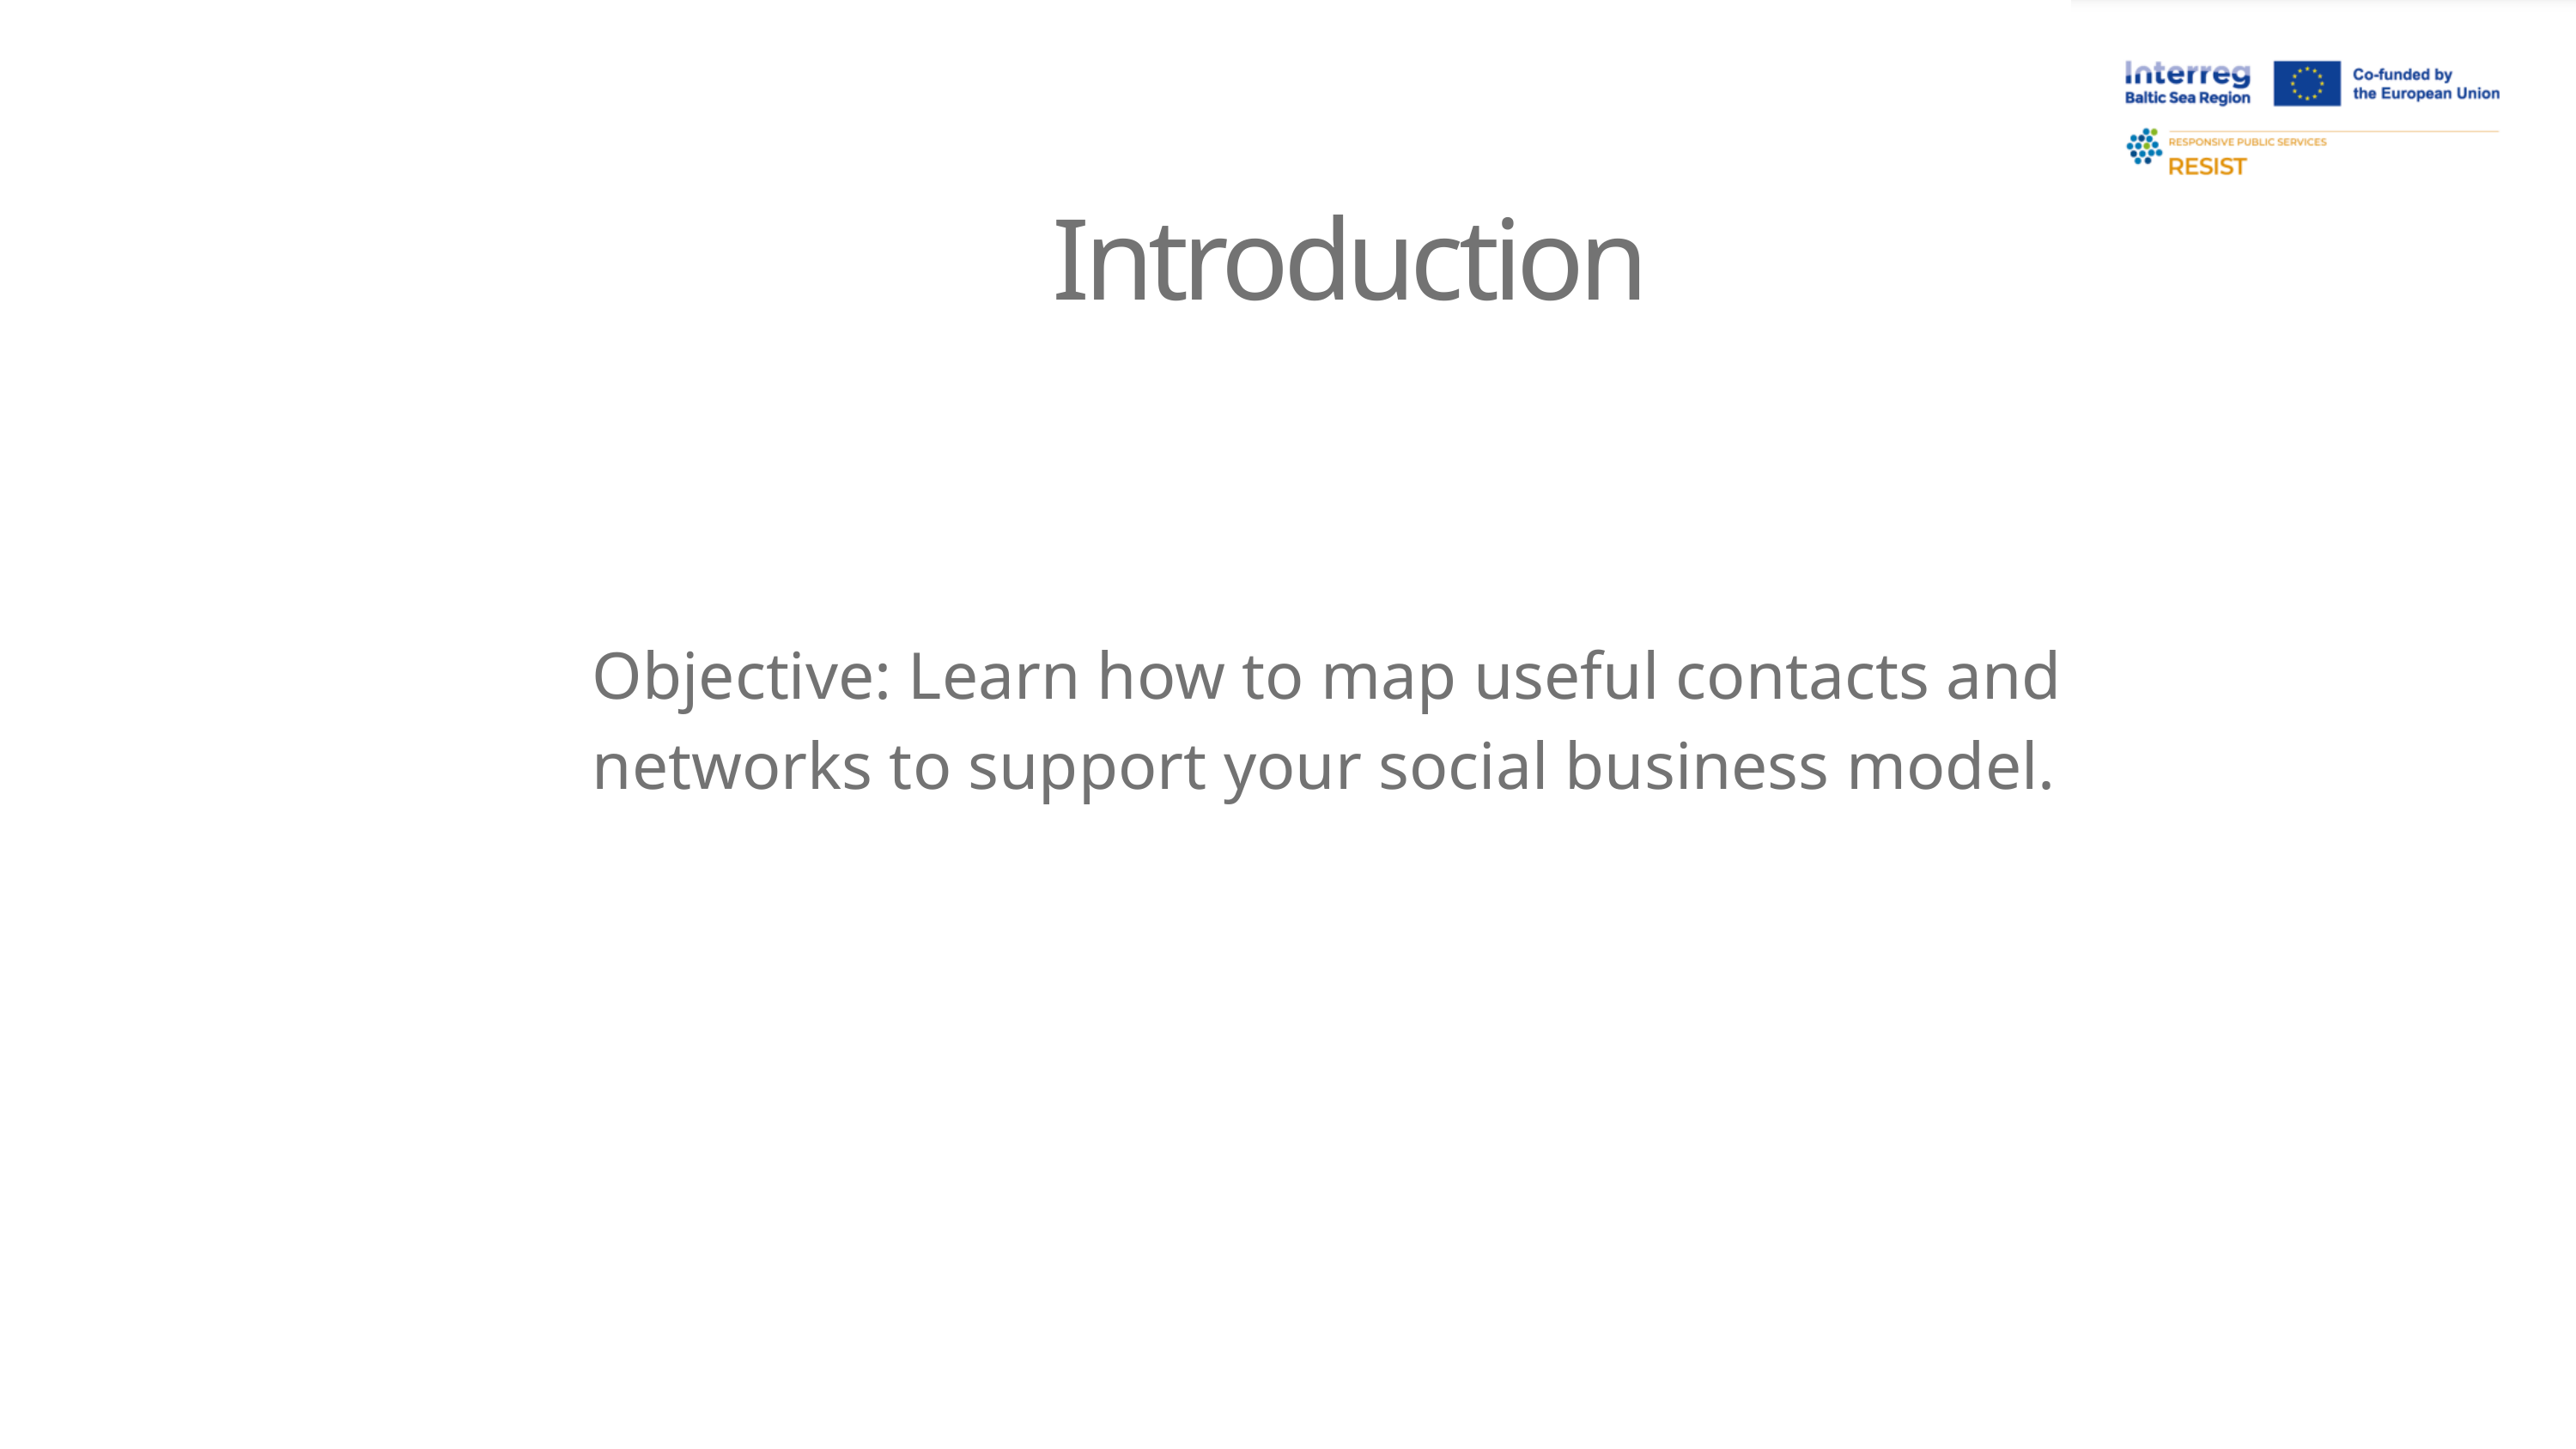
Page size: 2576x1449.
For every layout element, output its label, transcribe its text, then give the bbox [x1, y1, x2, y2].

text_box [2070, 0, 2576, 247]
text_box Introduction [683, 198, 2018, 323]
text_box Objective: Learn how to map useful contacts and networks to support your social business model. [592, 621, 2109, 803]
